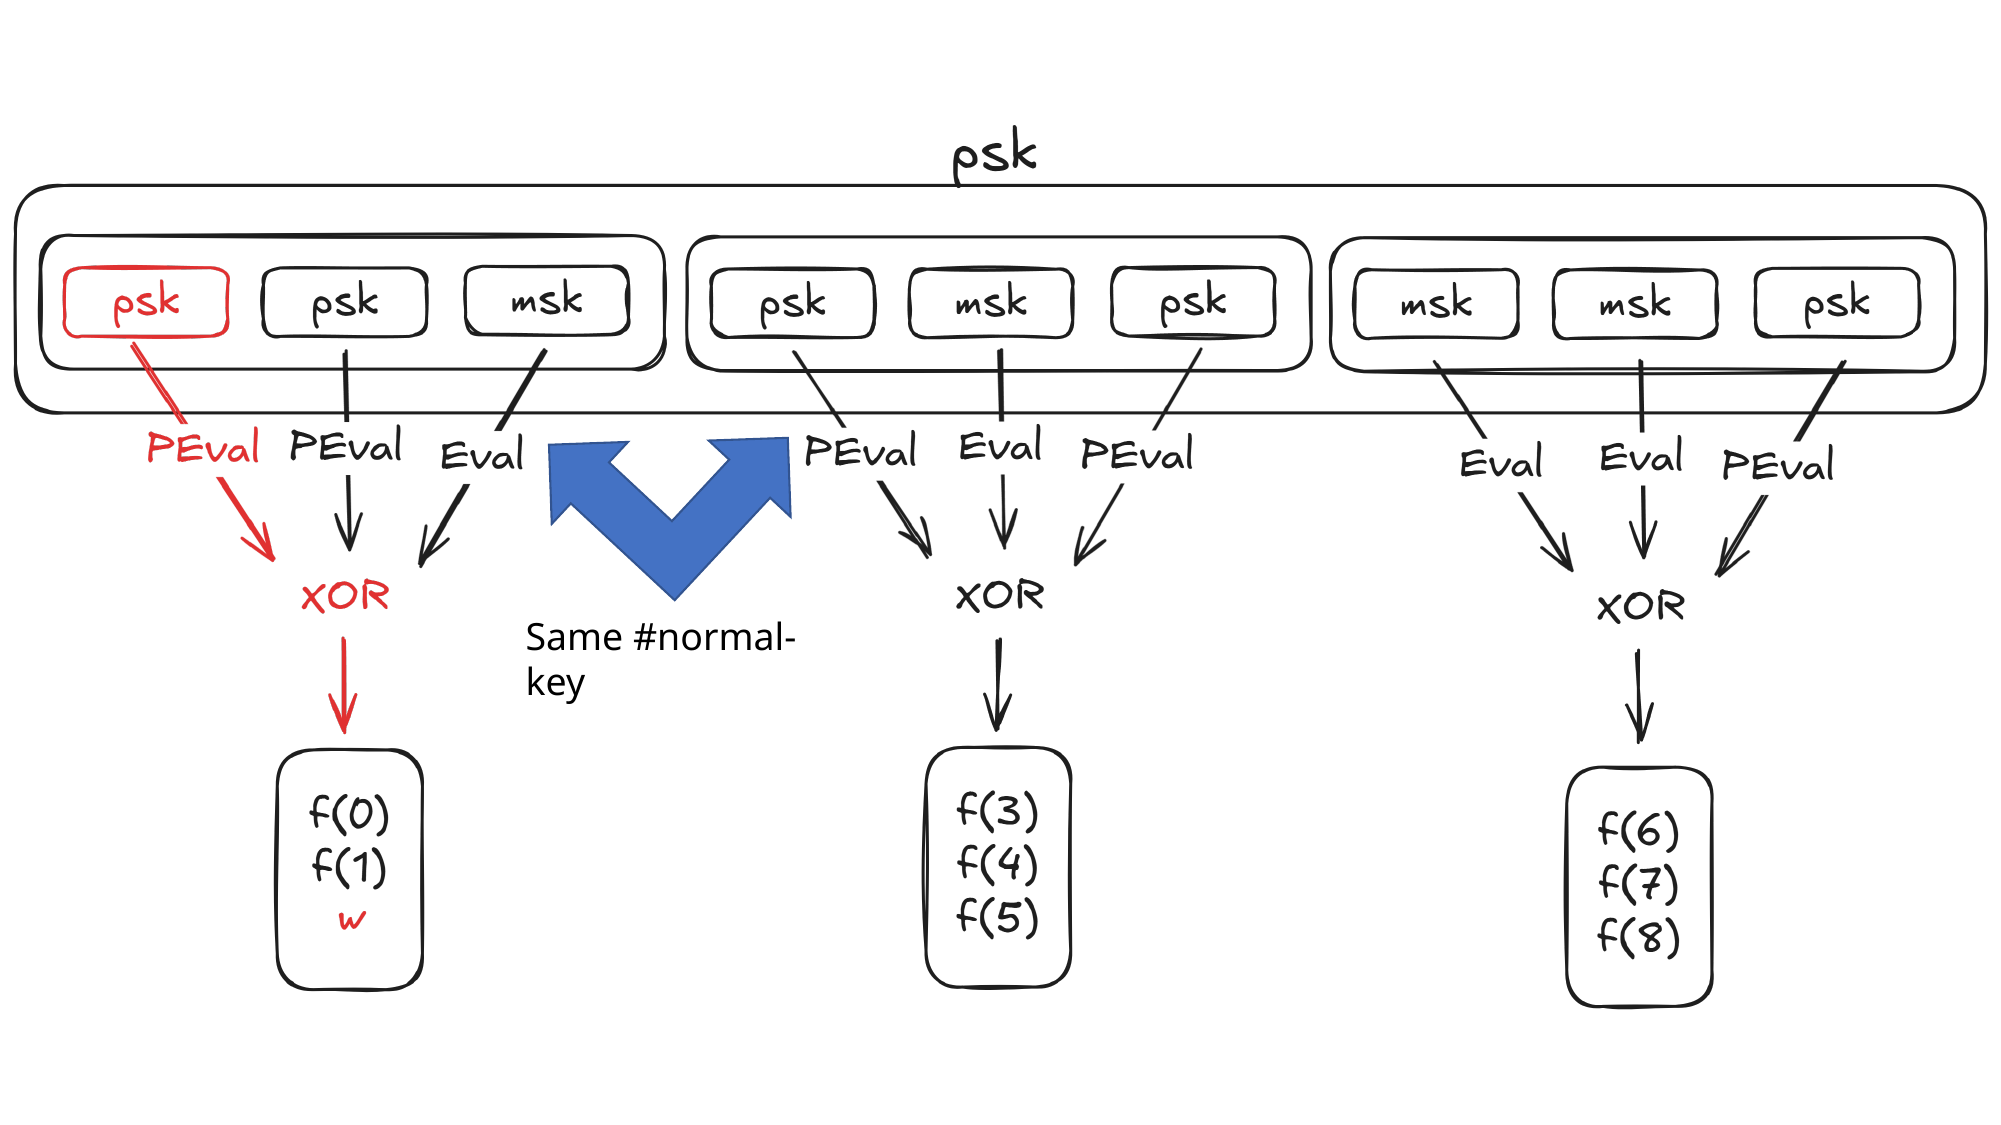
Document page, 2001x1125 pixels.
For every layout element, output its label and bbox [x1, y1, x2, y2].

picture [0, 104, 2000, 1021]
